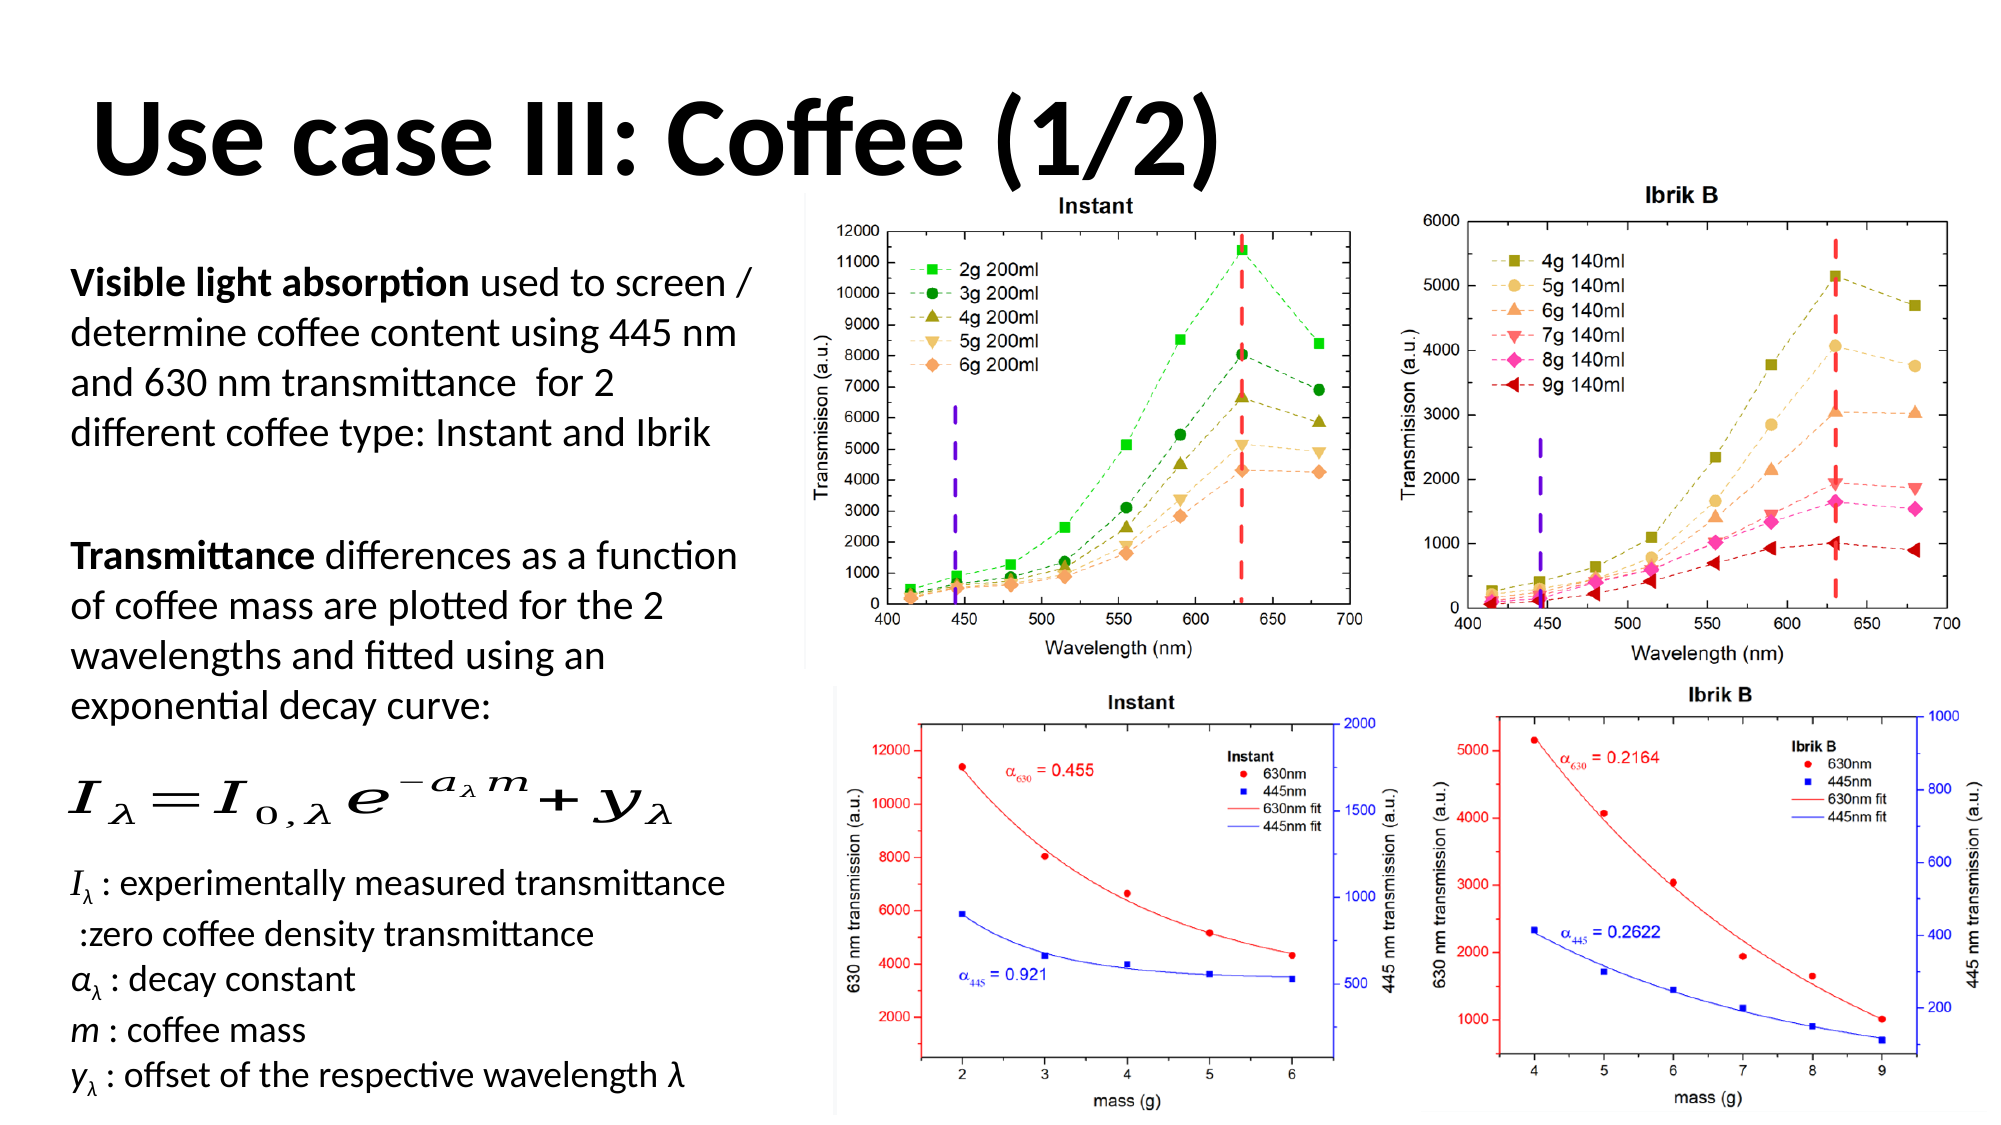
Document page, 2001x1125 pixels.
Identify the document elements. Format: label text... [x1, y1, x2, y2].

picture [833, 686, 1411, 1115]
picture [804, 193, 1376, 669]
title Use case III: Coffee (1/2) [76, 30, 1802, 248]
picture [1391, 165, 1980, 669]
text_box Visible light absorption used to screen / determine coffee content using 445 nm and 630 nm transmittance for 2 different coffee type: Instant and Ibrik [55, 247, 782, 463]
text_box Transmittance differences as a function of coffee mass are plotted for the 2 wavelengths and fitted using an exponential decay curve: [55, 520, 782, 735]
picture [1421, 672, 1987, 1112]
